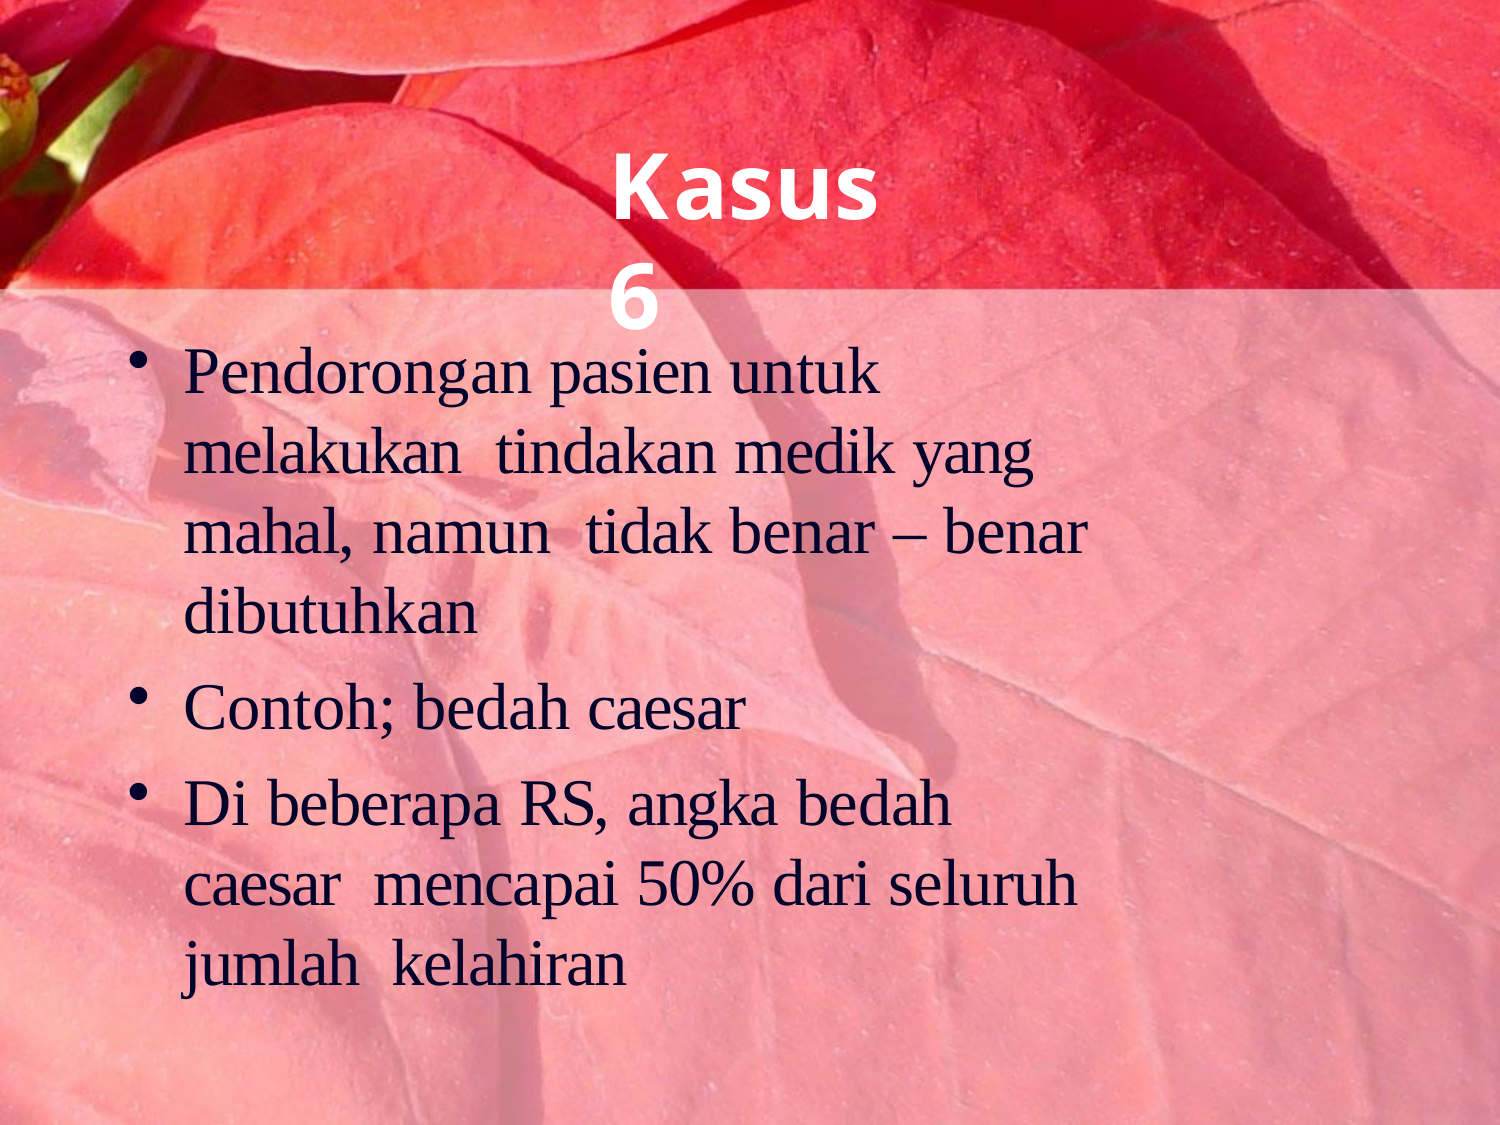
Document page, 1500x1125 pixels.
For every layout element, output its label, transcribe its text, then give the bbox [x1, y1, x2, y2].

text_box Pendorongan pasien untuk melakukan tindakan medik yang mahal, namun tidak benar – benar dibutuhkan Contoh; bedah caesar Di beberapa RS, angka bedah caesar mencapai 50% dari seluruh jumlah kelahiran [125, 325, 1175, 999]
title Kasus 6 [606, 126, 894, 325]
picture [0, 0, 1500, 1125]
